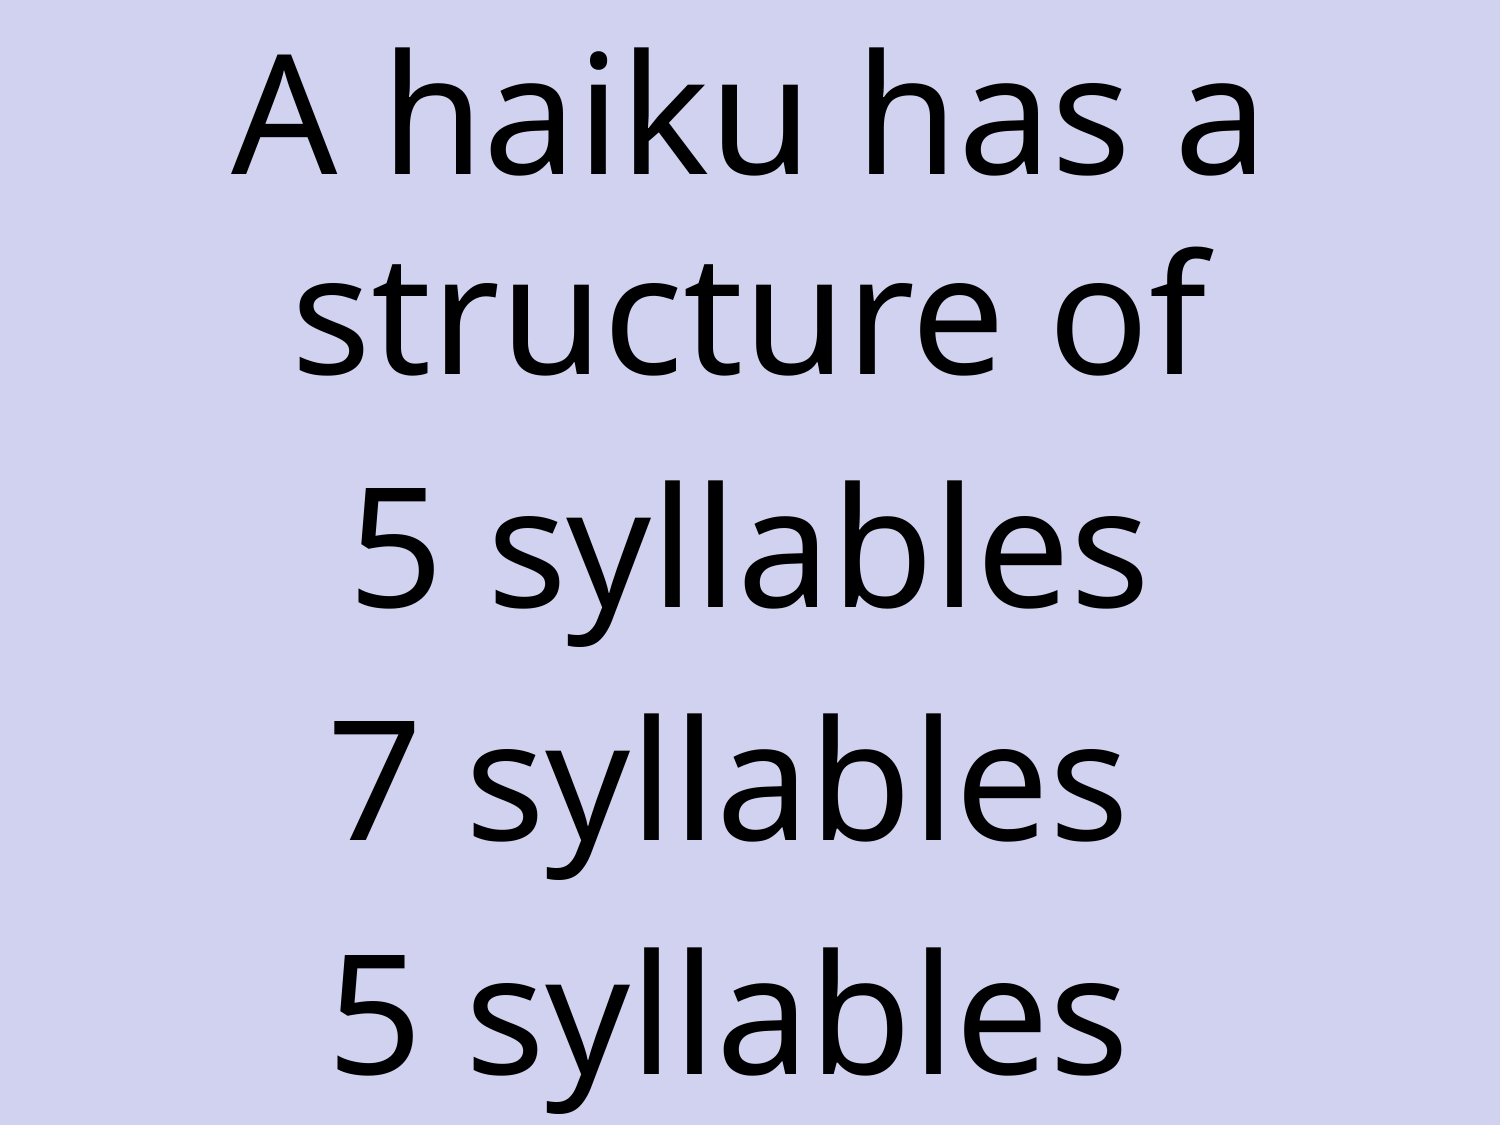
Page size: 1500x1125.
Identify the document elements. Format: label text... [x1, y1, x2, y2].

subtitle A haiku has a structure of 5 syllables 7 syllables 5 syllables [0, 0, 1500, 1125]
